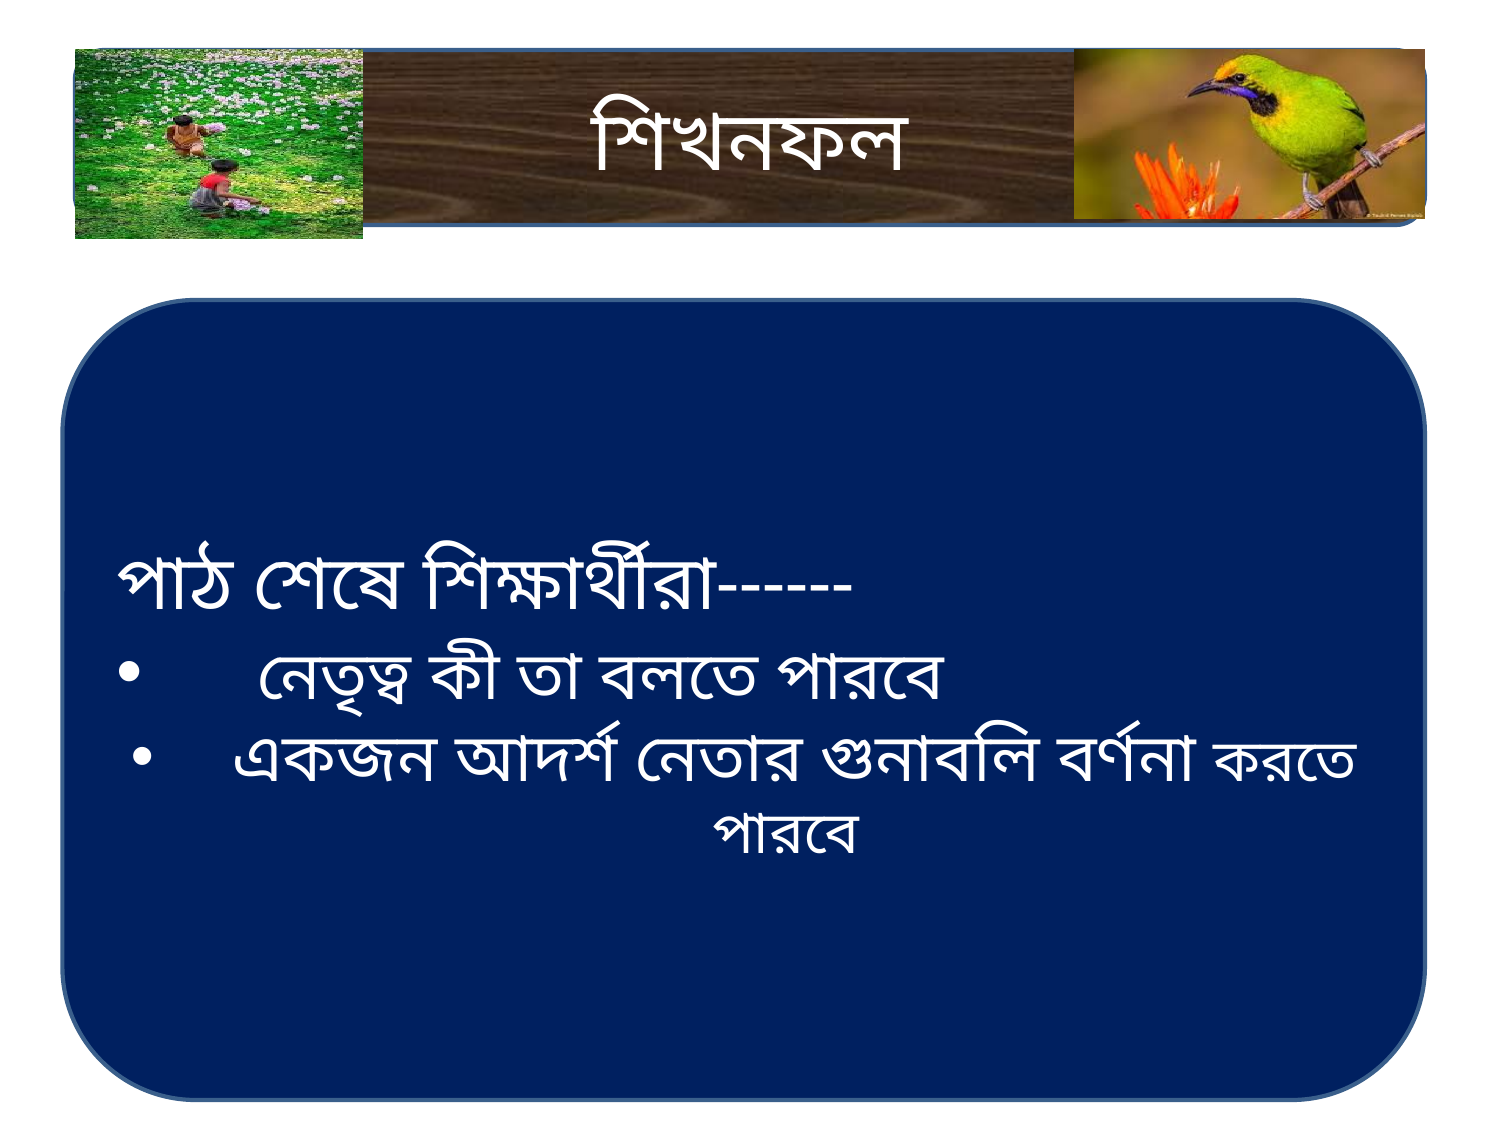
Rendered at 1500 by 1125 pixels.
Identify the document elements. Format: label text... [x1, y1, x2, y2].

picture [1074, 49, 1426, 219]
picture [74, 49, 363, 240]
text_box পাঠ শেষে শিক্ষার্থীরা------ নেতৃত্ব কী তা বলতে পারবে একজন আদর্শ নেতার গুনাবলি বর্ণনা করতে পারবে [60, 297, 1428, 1103]
text_box শিখনফল [101, 47, 1398, 228]
